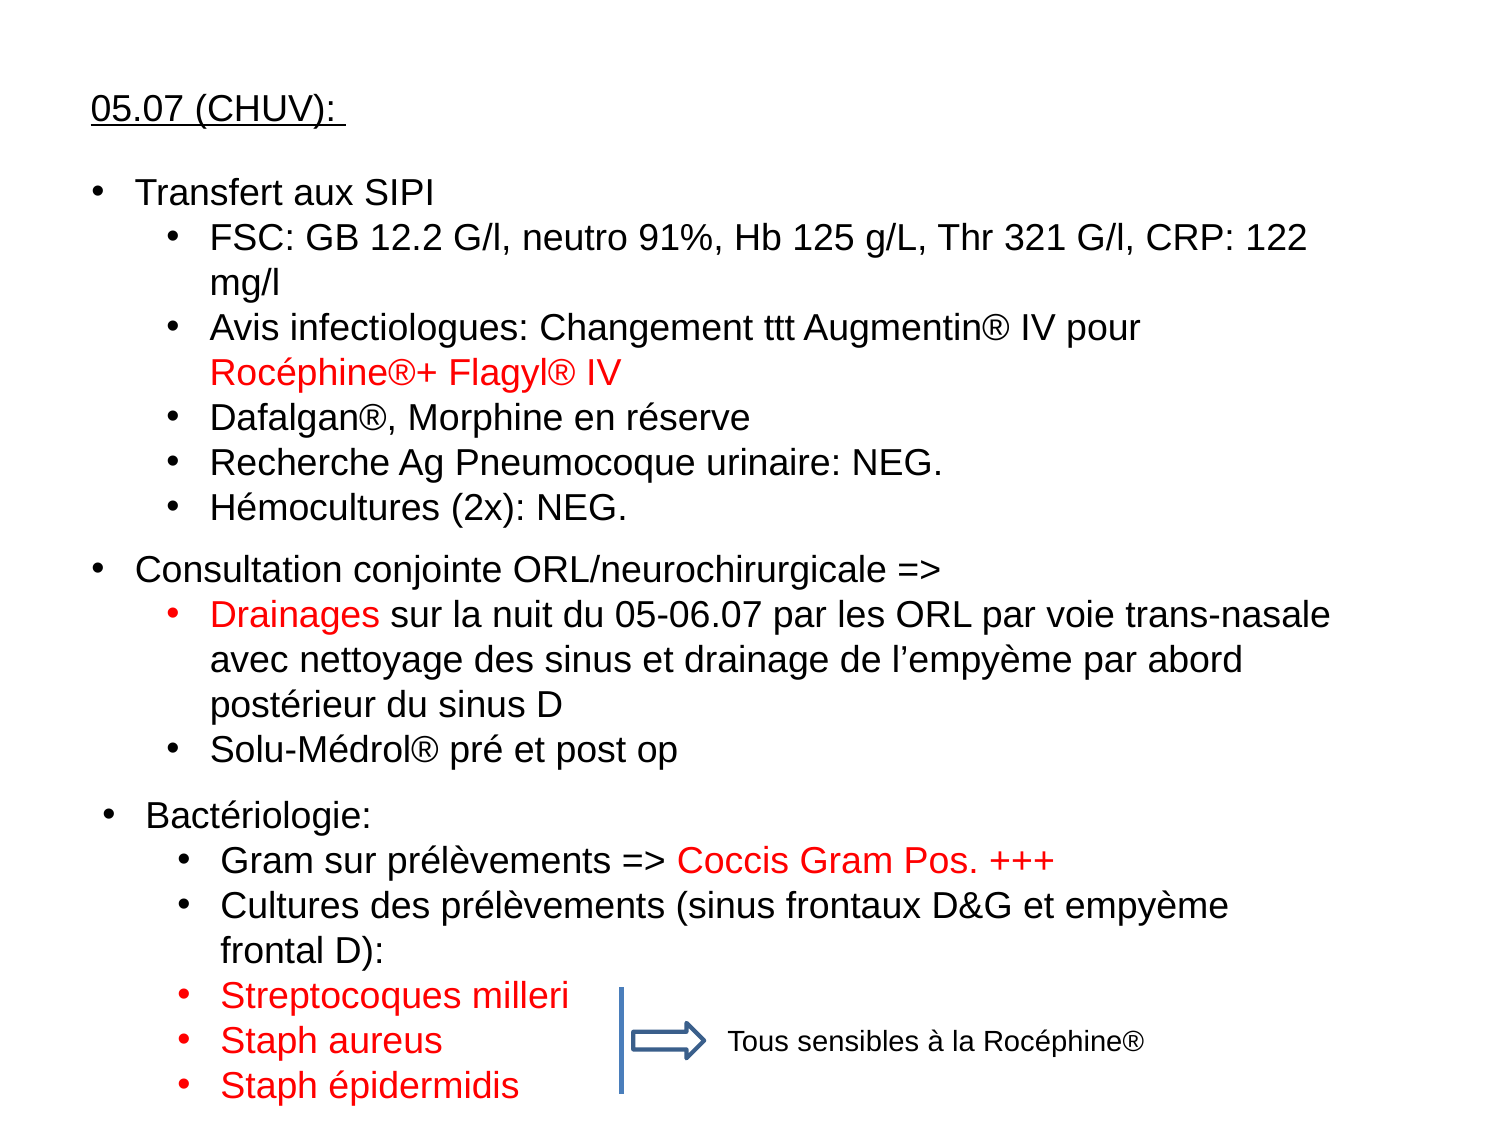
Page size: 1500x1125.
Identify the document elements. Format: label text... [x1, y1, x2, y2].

text_box Transfert aux SIPI FSC: GB 12.2 G/l, neutro 91%, Hb 125 g/L, Thr 321 G/l, CRP: 122 mg/l Avis infectiologues: Changement ttt Augmentin® IV pour Rocéphine®+ Flagyl® IV Dafalgan®, Morphine en réserve Recherche Ag Pneumocoque urinaire: NEG. Hémocultures (2x): NEG. [76, 160, 1353, 536]
text_box 05.07 (CHUV): [75, 76, 1388, 137]
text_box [12, 783, 1326, 1118]
text_box Consultation conjointe ORL/neurochirurgicale => Drainages sur la nuit du 05-06.07 par les ORL par voie trans-nasale avec nettoyage des sinus et drainage de l’empyème par abord postérieur du sinus D Solu-Médrol® pré et post op [76, 537, 1424, 778]
